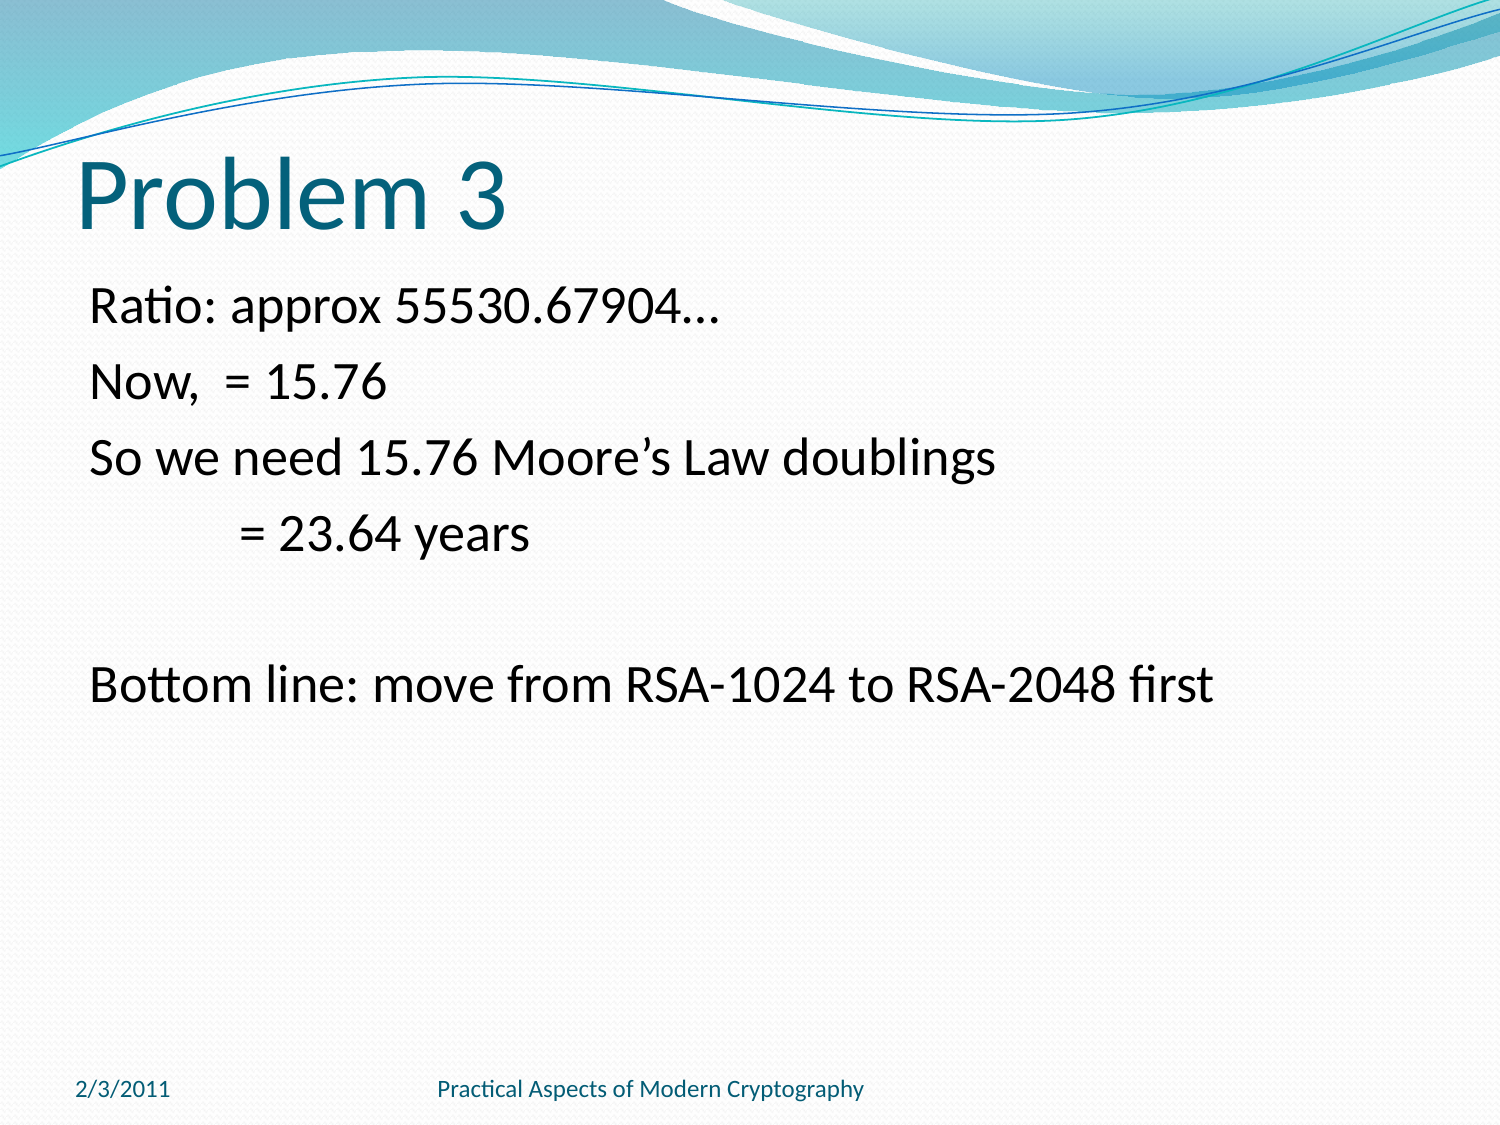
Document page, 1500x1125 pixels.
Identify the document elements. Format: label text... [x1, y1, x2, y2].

footer Practical Aspects of Modern Cryptography [437, 1042, 988, 1103]
title Problem 3 [75, 115, 1425, 250]
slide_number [75, 1042, 425, 1103]
